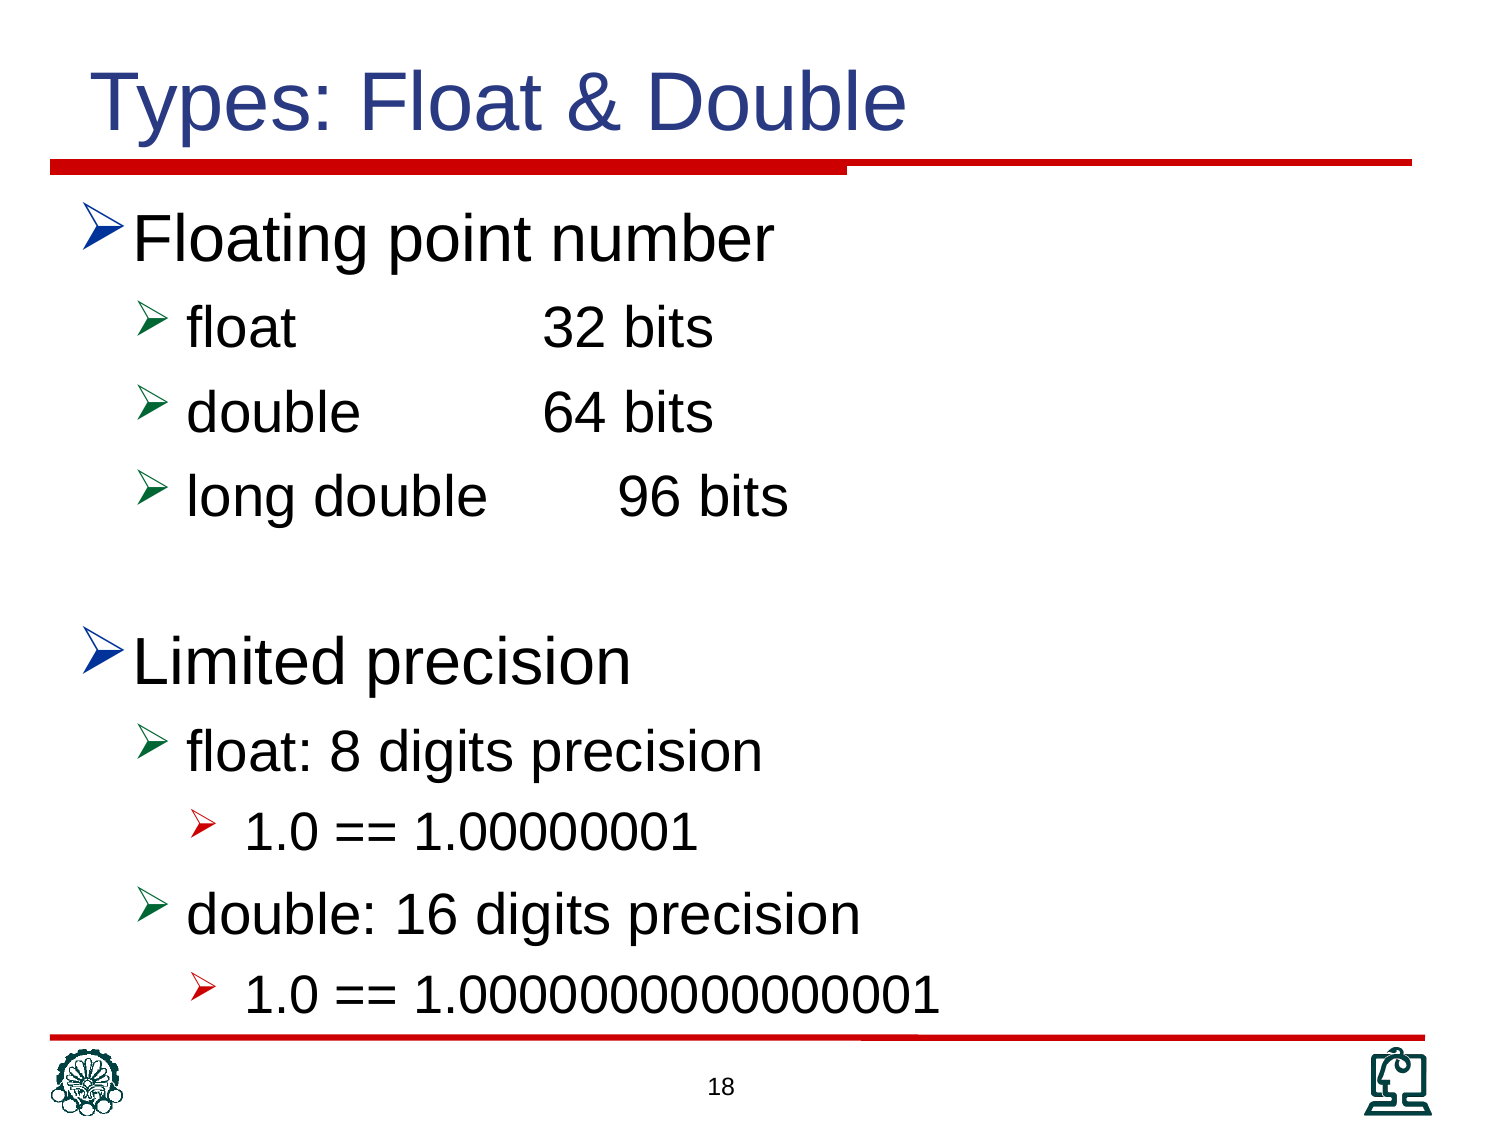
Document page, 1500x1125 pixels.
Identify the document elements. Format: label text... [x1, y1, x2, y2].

text_box 18 [650, 1062, 750, 1103]
text_box Floating point number float 32 bits double 64 bits long double 96 bits Limited precision float: 8 digits precision 1.0 == 1.00000001 double: 16 digits precision 1.0 == 1.0000000000000001 [62, 187, 1463, 1032]
picture [1362, 1045, 1438, 1119]
text_box Types: Float & Double [74, 24, 1425, 155]
picture [50, 1047, 125, 1118]
